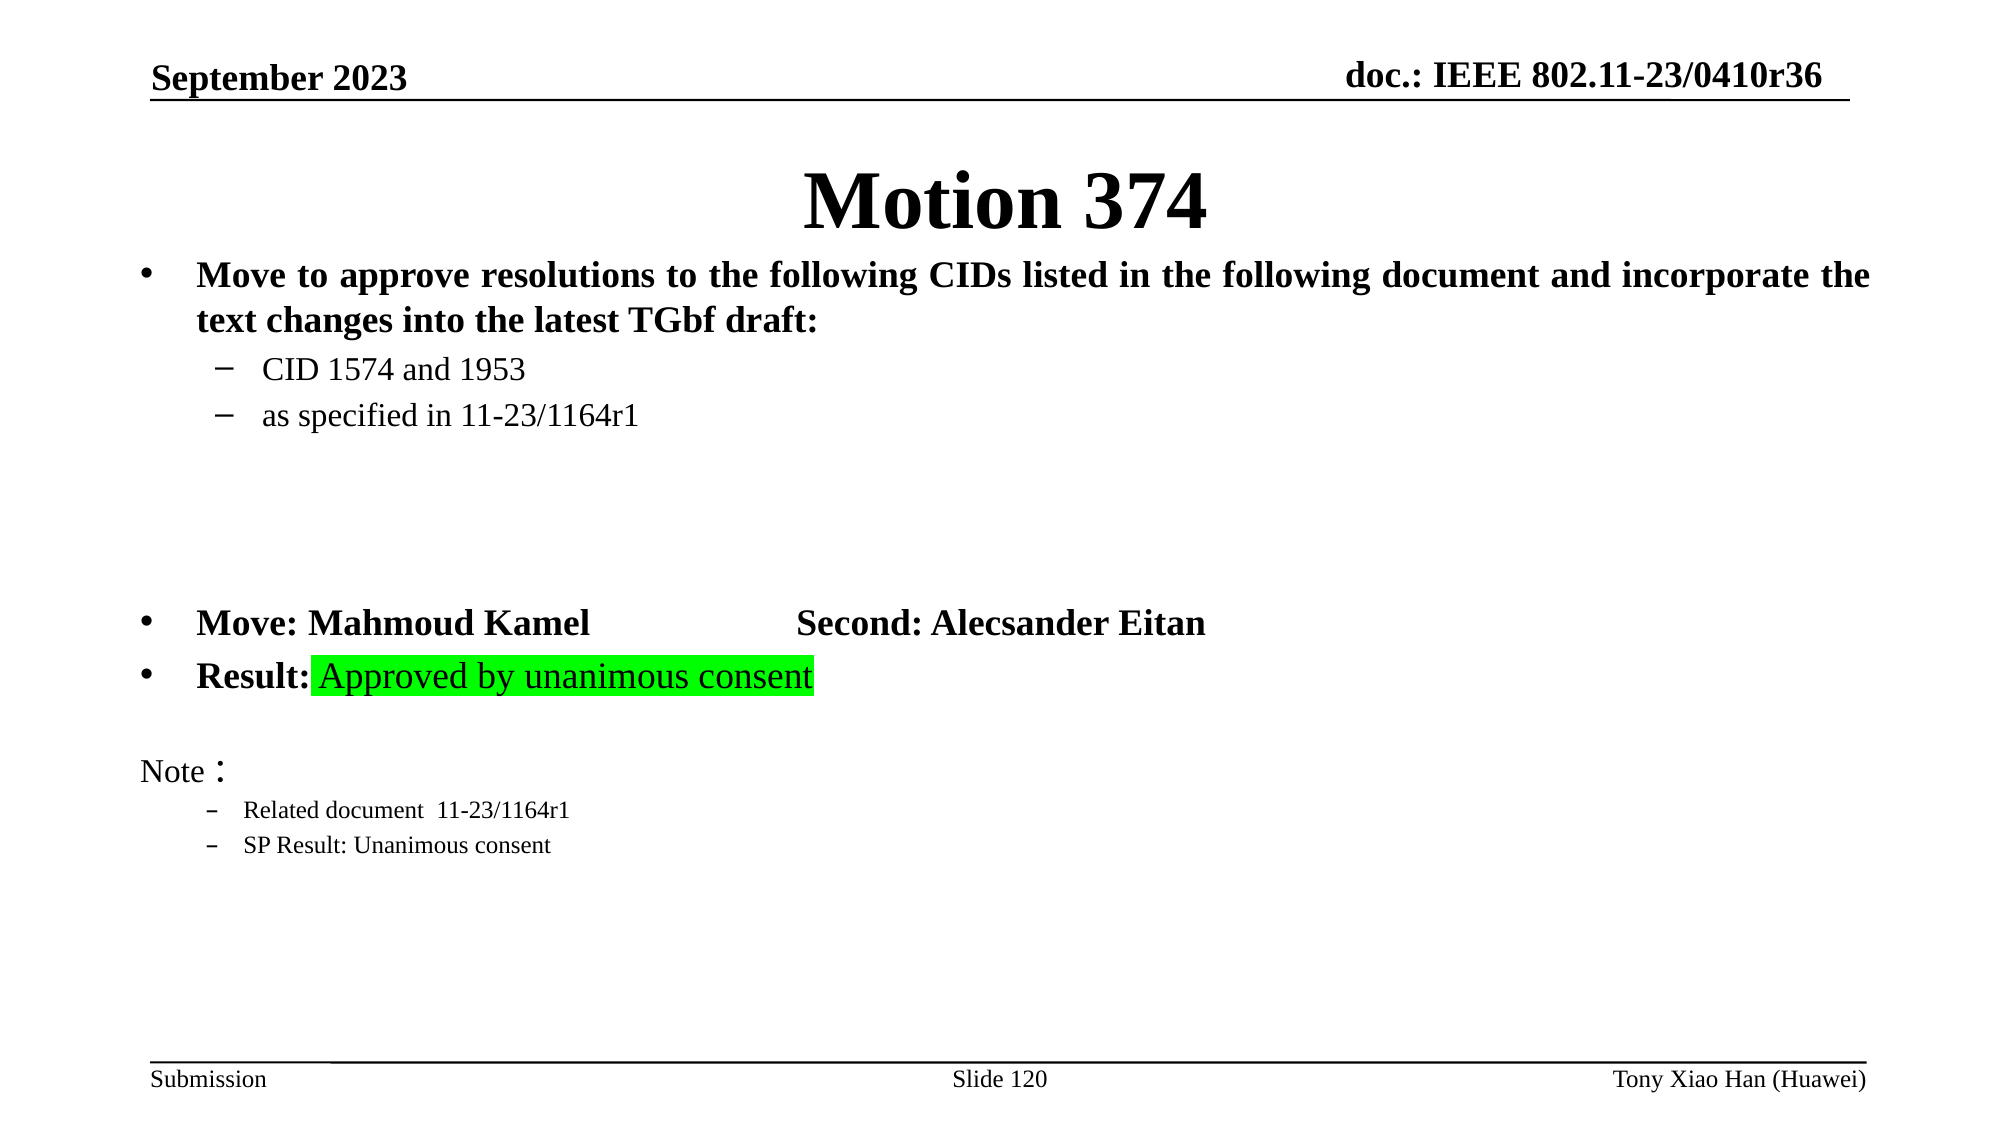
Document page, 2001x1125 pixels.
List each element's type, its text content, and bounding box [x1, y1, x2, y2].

text_box Move to approve resolutions to the following CIDs listed in the following document and incorporate the text changes into the latest TGbf draft: CID 1574 and 1953 as specified in 11-23/1164r1 Move: Mahmoud Kamel Second: Alecsander Eitan Result: Approved by unanimous consent Note： Related document 11-23/1164r1 SP Result: Unanimous consent [125, 212, 1888, 900]
text_box Motion 374 [368, 137, 1644, 212]
